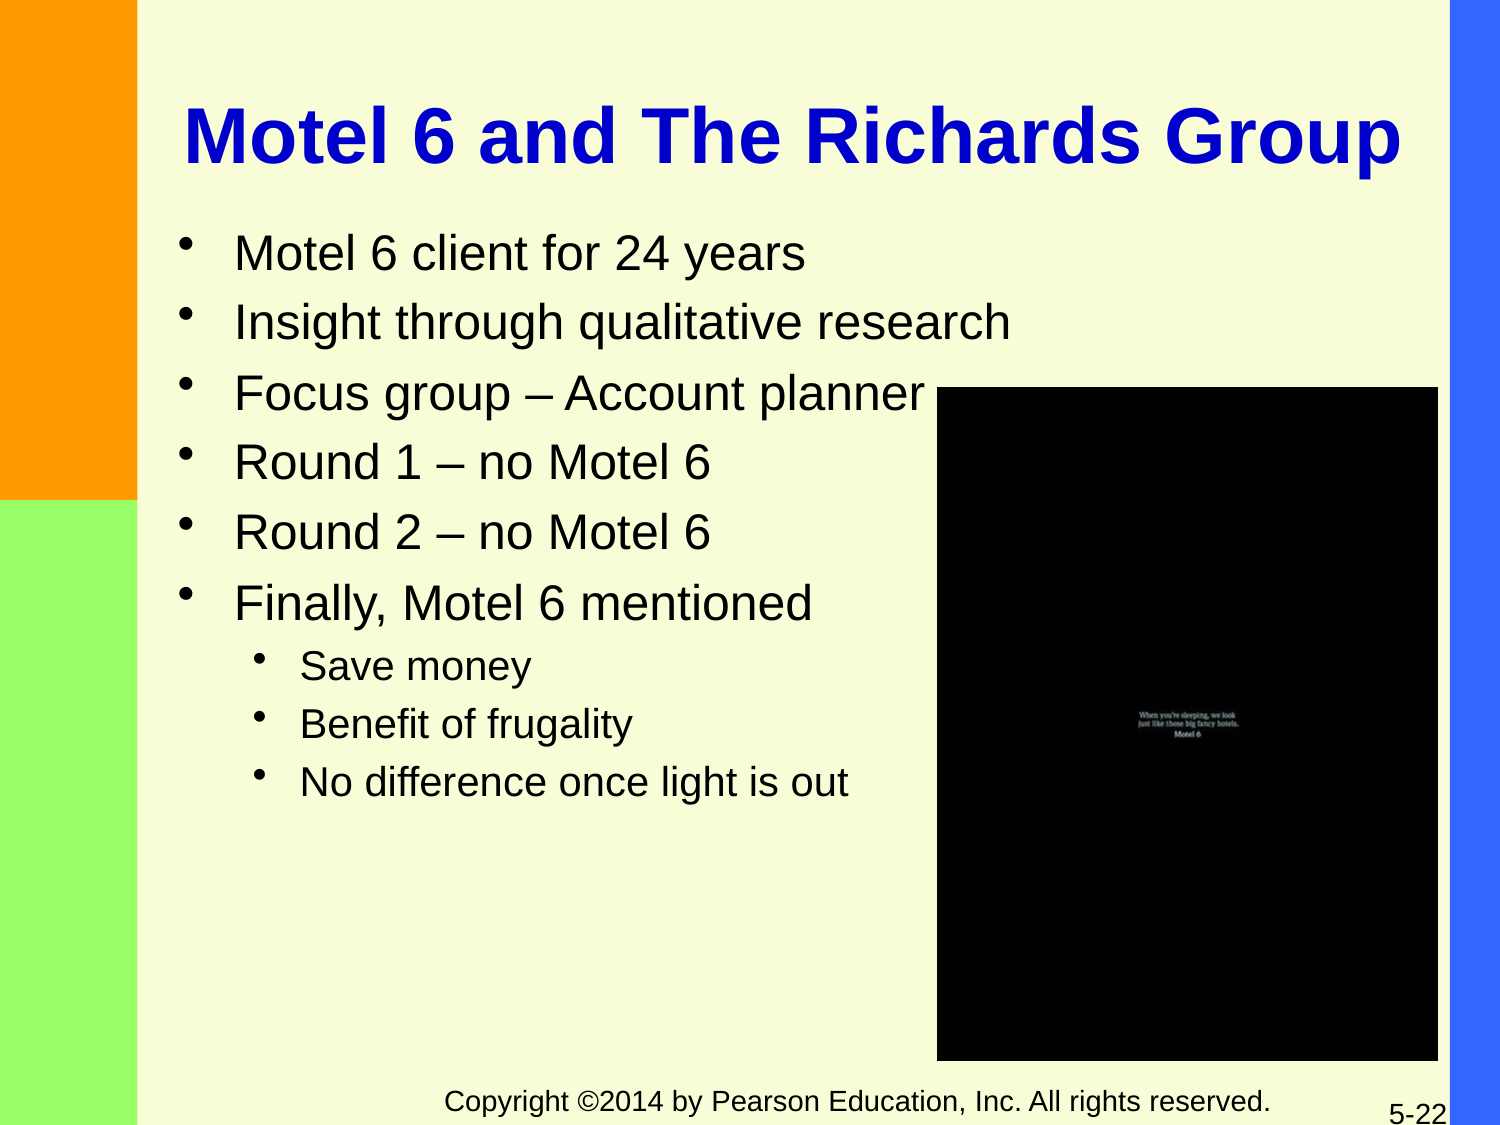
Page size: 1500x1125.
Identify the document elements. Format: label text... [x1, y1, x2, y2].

list Motel 6 client for 24 years Insight through qualitative research Focus group – Account planner Round 1 – no Motel 6 Round 2 – no Motel 6 Finally, Motel 6 mentioned Save money Benefit of frugality No difference once light is out [162, 212, 1238, 851]
slide_number 5-22 [1149, 1074, 1449, 1125]
text_box [0, 0, 138, 500]
title Motel 6 and The Richards Group [138, 37, 1449, 188]
text_box [1449, 0, 1500, 1125]
footer Copyright ©2014 by Pearson Education, Inc. All rights reserved. [399, 1074, 1149, 1125]
text_box [0, 500, 138, 1125]
picture [937, 387, 1438, 1061]
